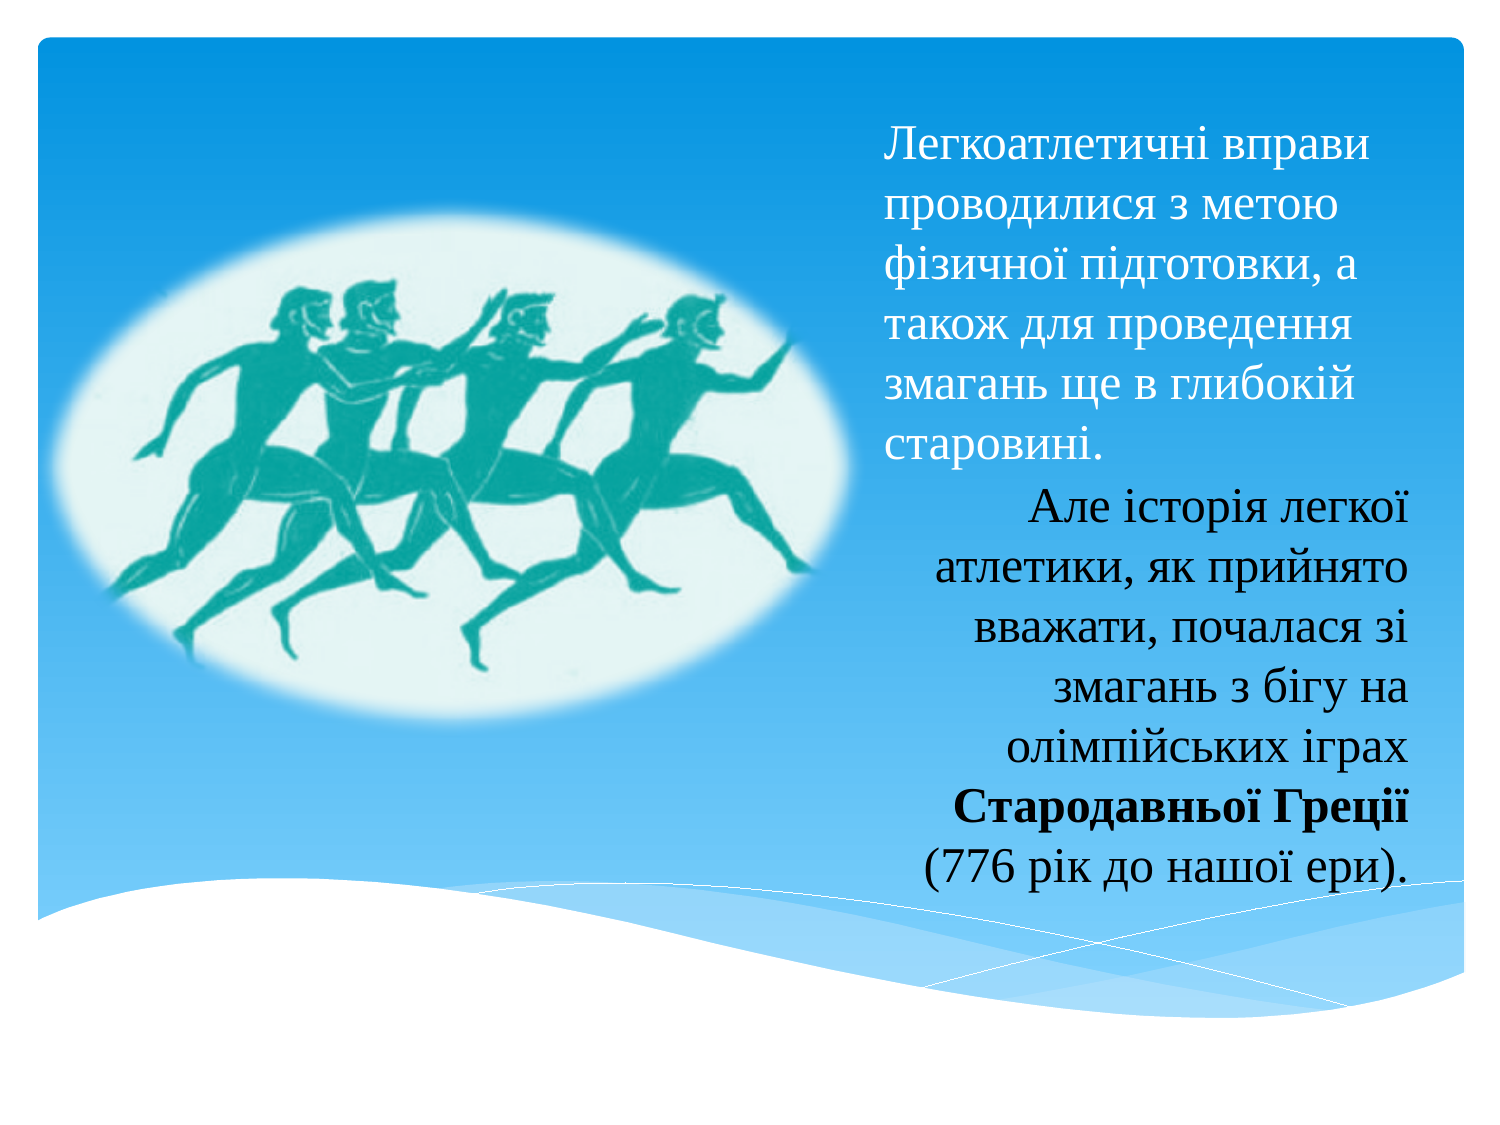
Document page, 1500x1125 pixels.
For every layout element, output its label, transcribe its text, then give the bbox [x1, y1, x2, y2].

text_box Але історія легкої атлетики, як прийнято вважати, почалася зі змагань з бігу на олімпійських іграх Стародавньої Греції (776 рік до нашої ери). [903, 465, 1424, 946]
list Легкоатлетичні вправи проводилися з метою фізичної підготовки, а також для проведення змагань ще в глибокій старовині. [868, 101, 1401, 528]
picture [34, 196, 867, 738]
